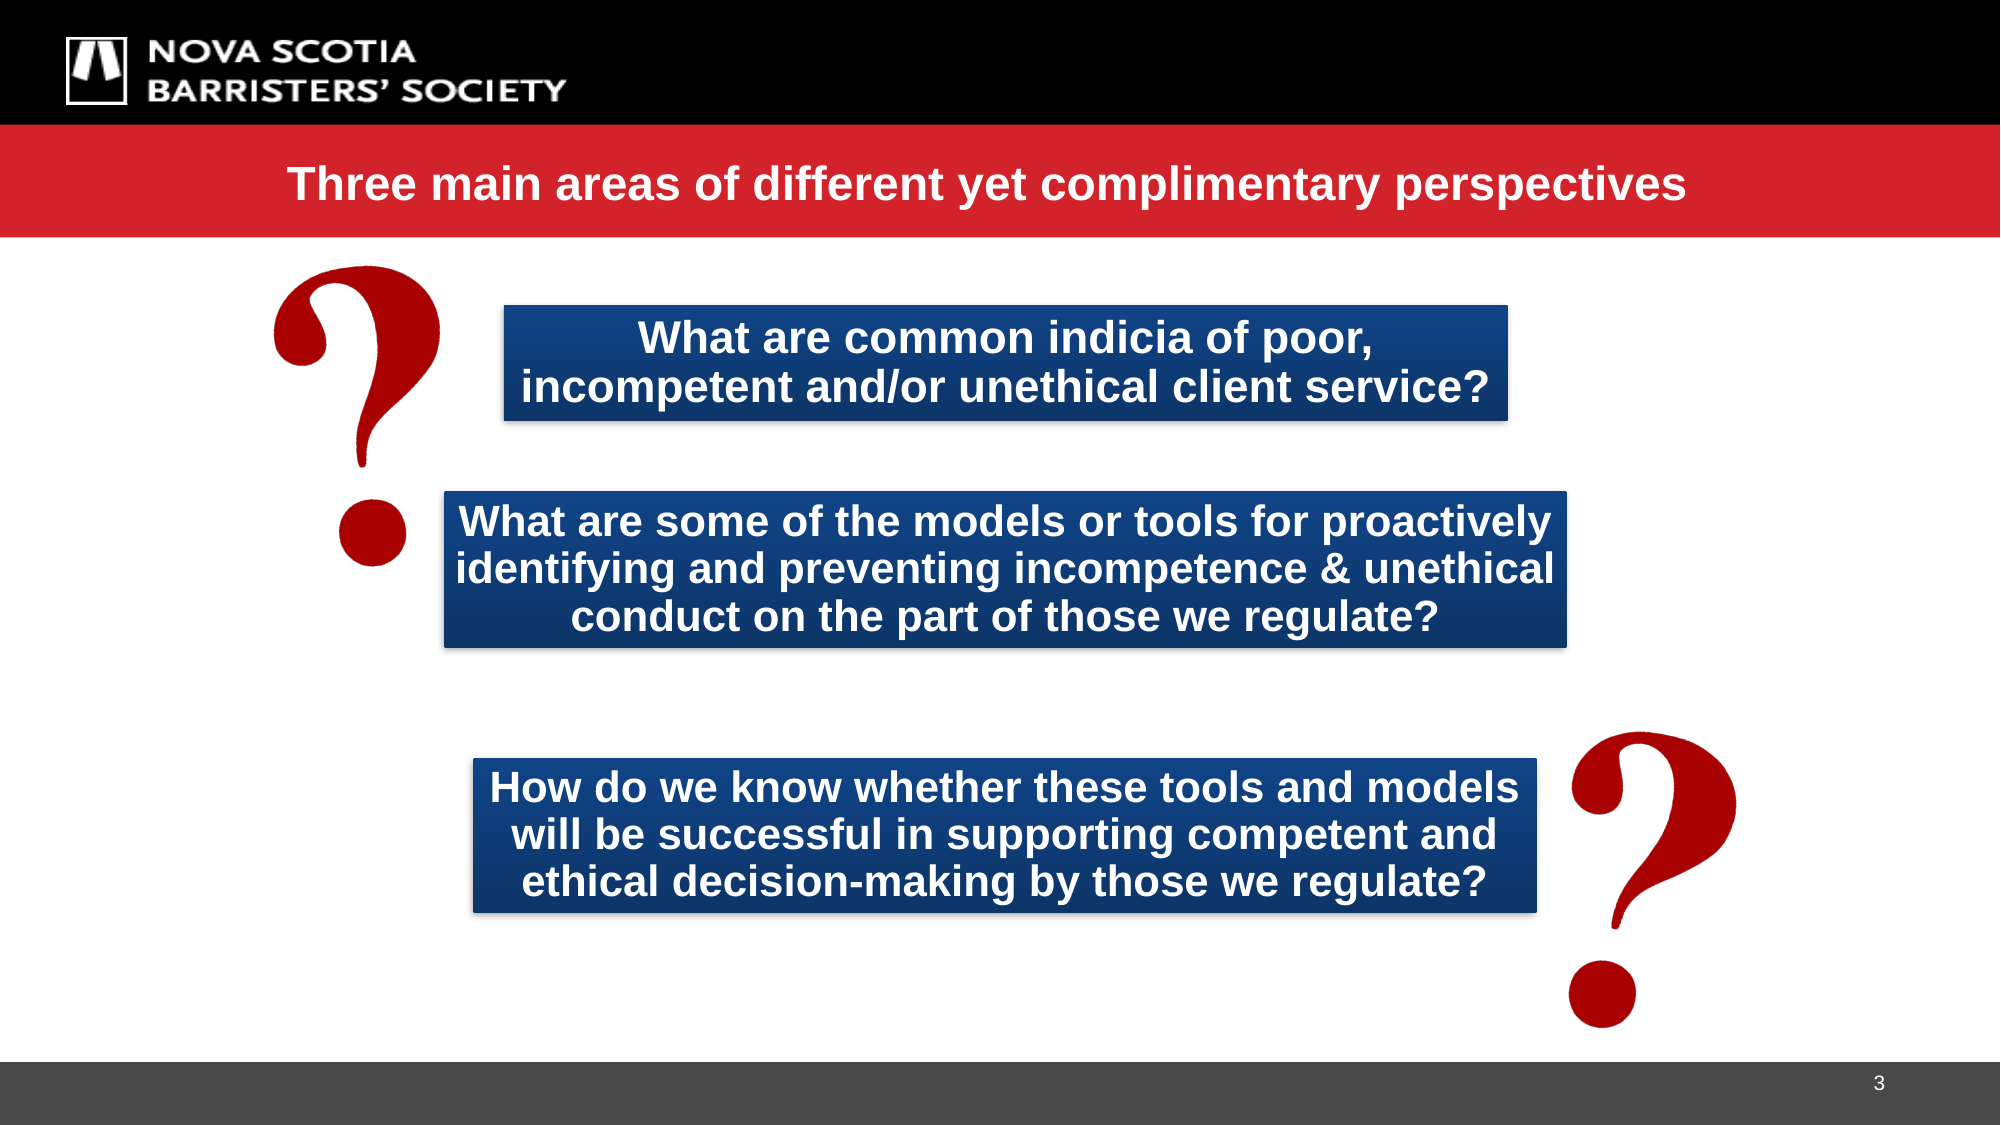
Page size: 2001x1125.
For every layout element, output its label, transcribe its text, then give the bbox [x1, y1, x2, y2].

picture [1498, 695, 1775, 1081]
picture [66, 37, 569, 105]
picture [245, 235, 484, 607]
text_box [397, 758, 1526, 913]
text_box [479, 304, 1662, 421]
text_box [352, 491, 1659, 648]
slide_number 3 [1433, 1062, 1900, 1103]
text_box Three main areas of different yet complimentary perspectives [261, 145, 1715, 218]
